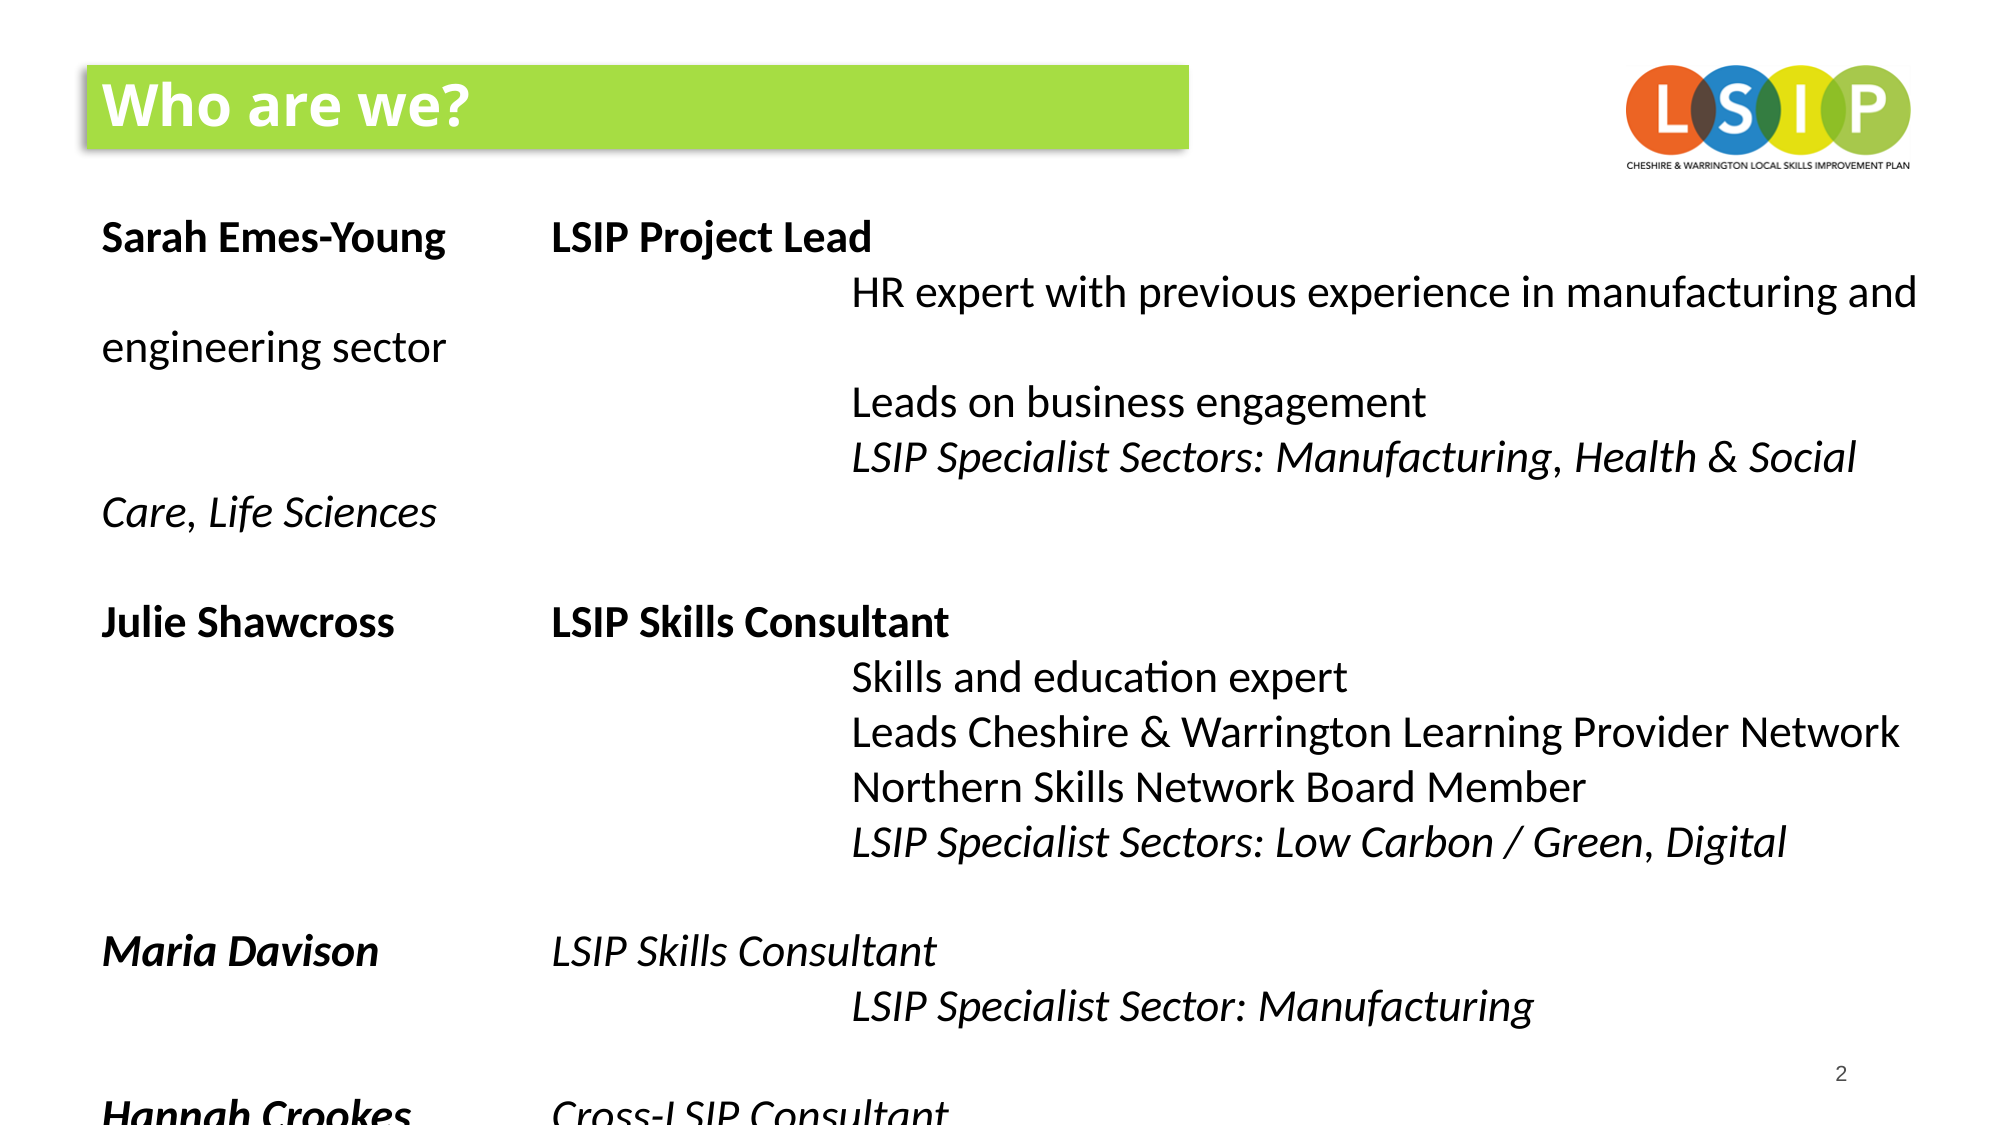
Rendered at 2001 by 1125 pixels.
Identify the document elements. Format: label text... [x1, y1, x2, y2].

picture [1626, 65, 1911, 169]
text_box Sarah Emes-Young LSIP Project Lead HR expert with previous experience in manufacturing and engineering sector Leads on business engagement LSIP Specialist Sectors: Manufacturing, Health & Social Care, Life Sciences Julie Shawcross LSIP Skills Consultant Skills and education expert Leads Cheshire & Warrington Learning Provider Network Northern Skills Network Board Member LSIP Specialist Sectors: Low Carbon / Green, Digital Maria Davison LSIP Skills Consultant LSIP Specialist Sector: Manufacturing Hannah Crookes Cross-LSIP Consultant [86, 199, 1953, 1125]
title Who are we? [87, 65, 1189, 150]
